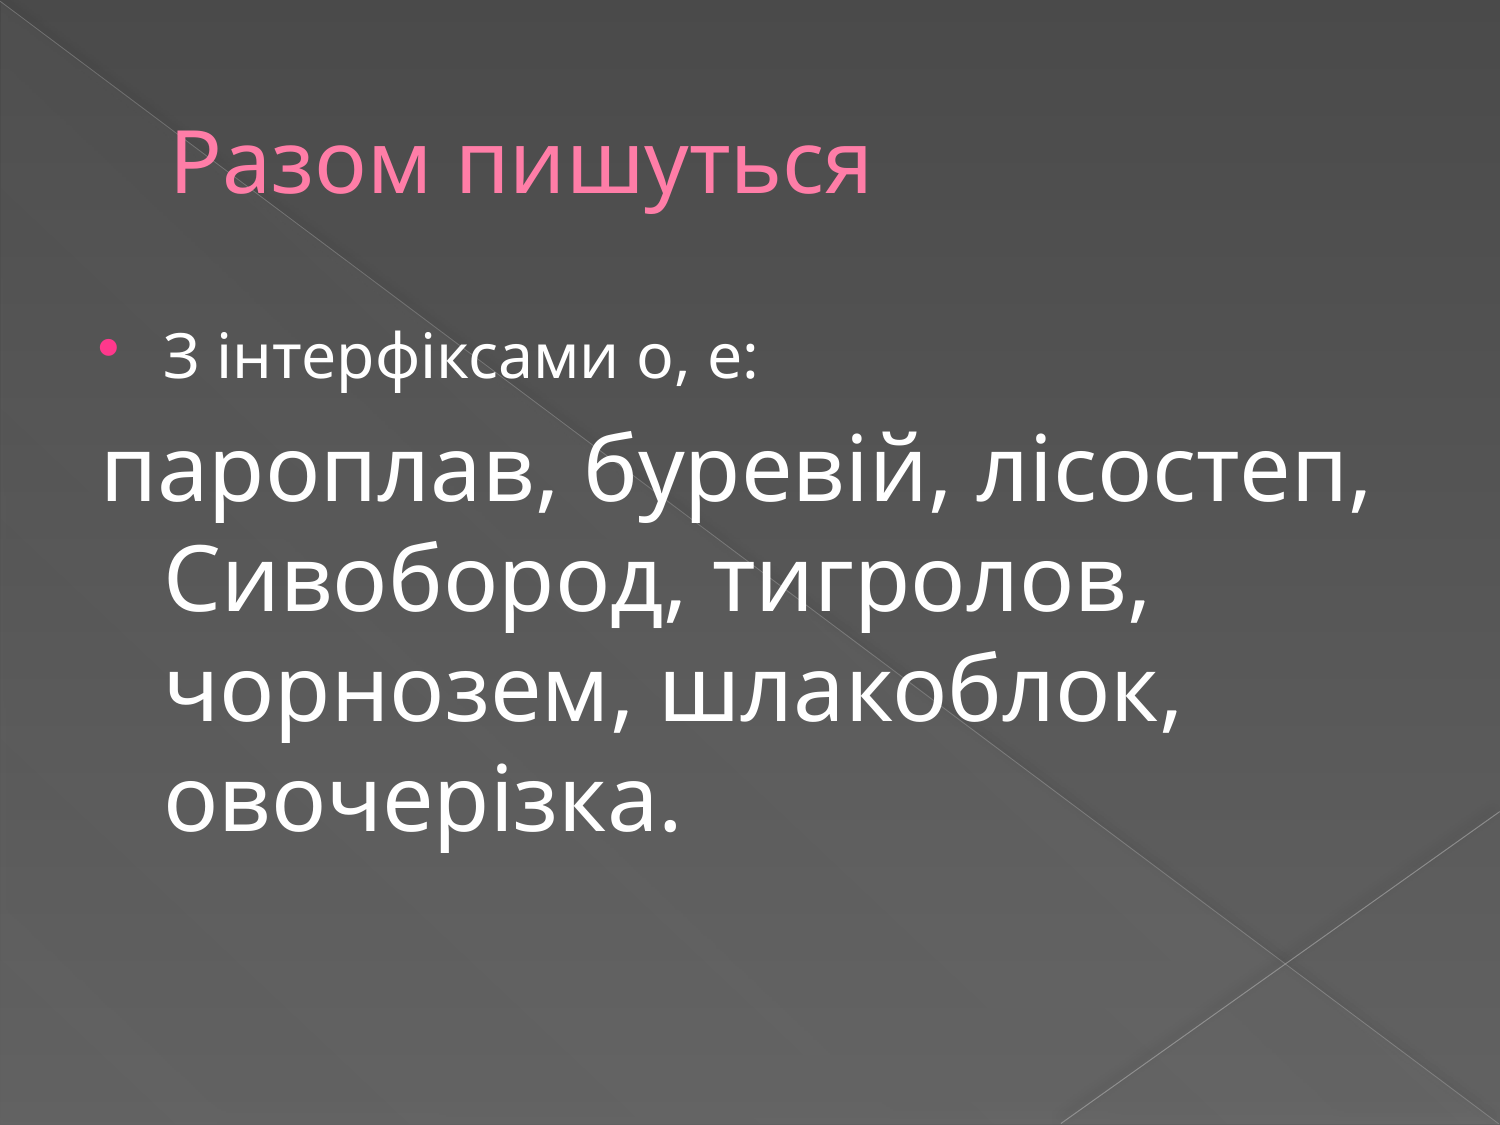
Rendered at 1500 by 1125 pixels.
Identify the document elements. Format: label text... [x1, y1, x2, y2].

title Разом пишуться [75, 43, 1425, 274]
list З інтерфіксами о, е: пароплав, буревій, лісостеп, Сивобород, тигролов, чорнозем, шлакоблок, овочерізка. [75, 308, 1425, 1059]
